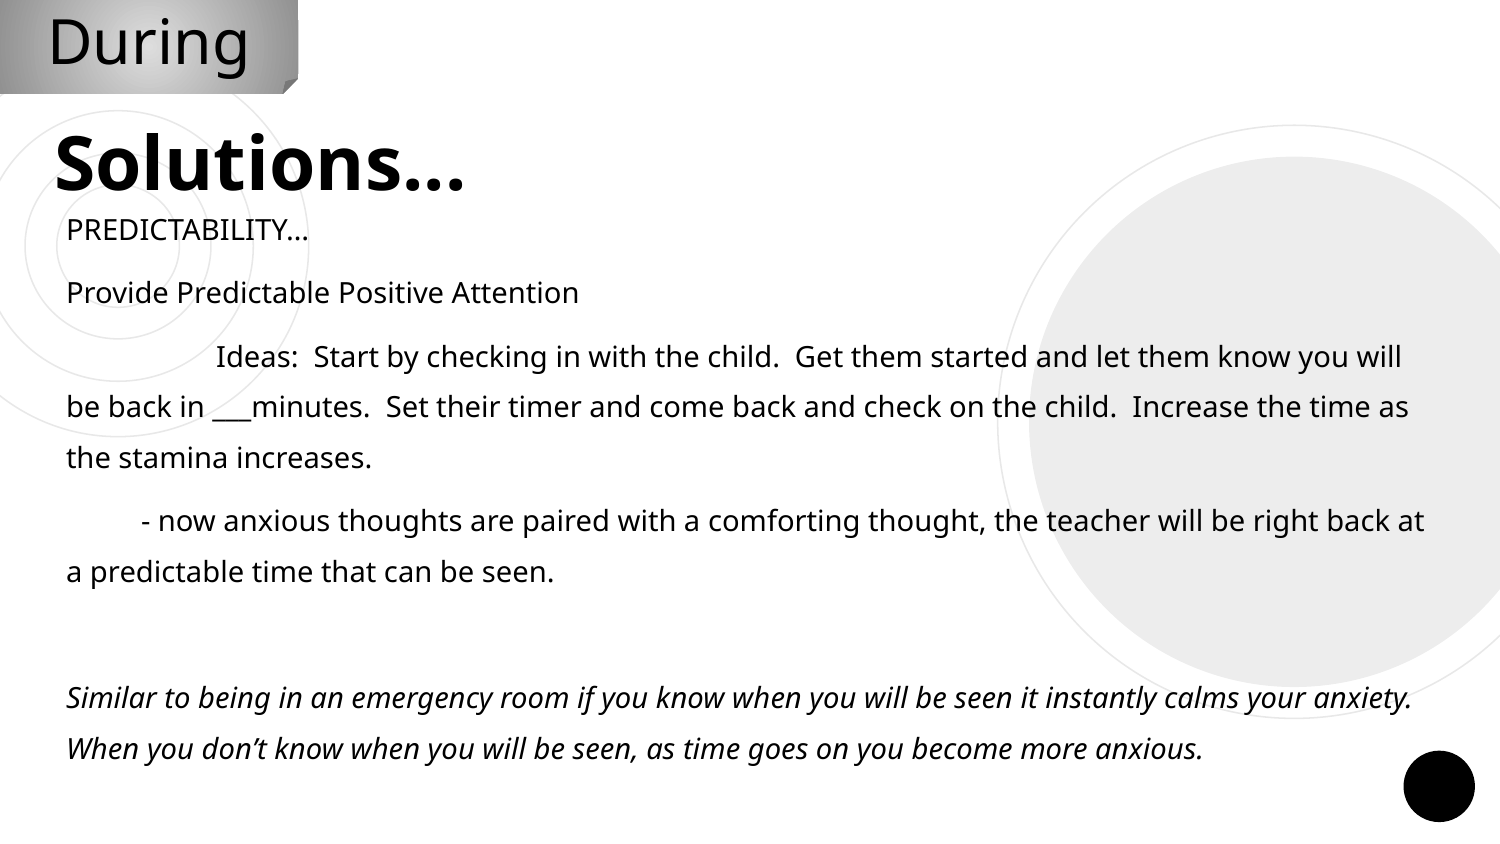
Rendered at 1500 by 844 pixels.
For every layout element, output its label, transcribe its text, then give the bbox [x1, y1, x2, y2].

list PREDICTABILITY… Provide Predictable Positive Attention Ideas: Start by checking in with the child. Get them started and let them know you will be back in ___minutes. Set their timer and come back and check on the child. Increase the time as the stamina increases. - now anxious thoughts are paired with a comforting thought, the teacher will be right back at a predictable time that can be seen. Similar to being in an emergency room if you know when you will be seen it instantly calms your anxiety. When you don’t know when you will be seen, as time goes on you become more anxious. [51, 196, 1449, 773]
title Solutions... [39, 108, 896, 221]
text_box During [0, 0, 299, 94]
